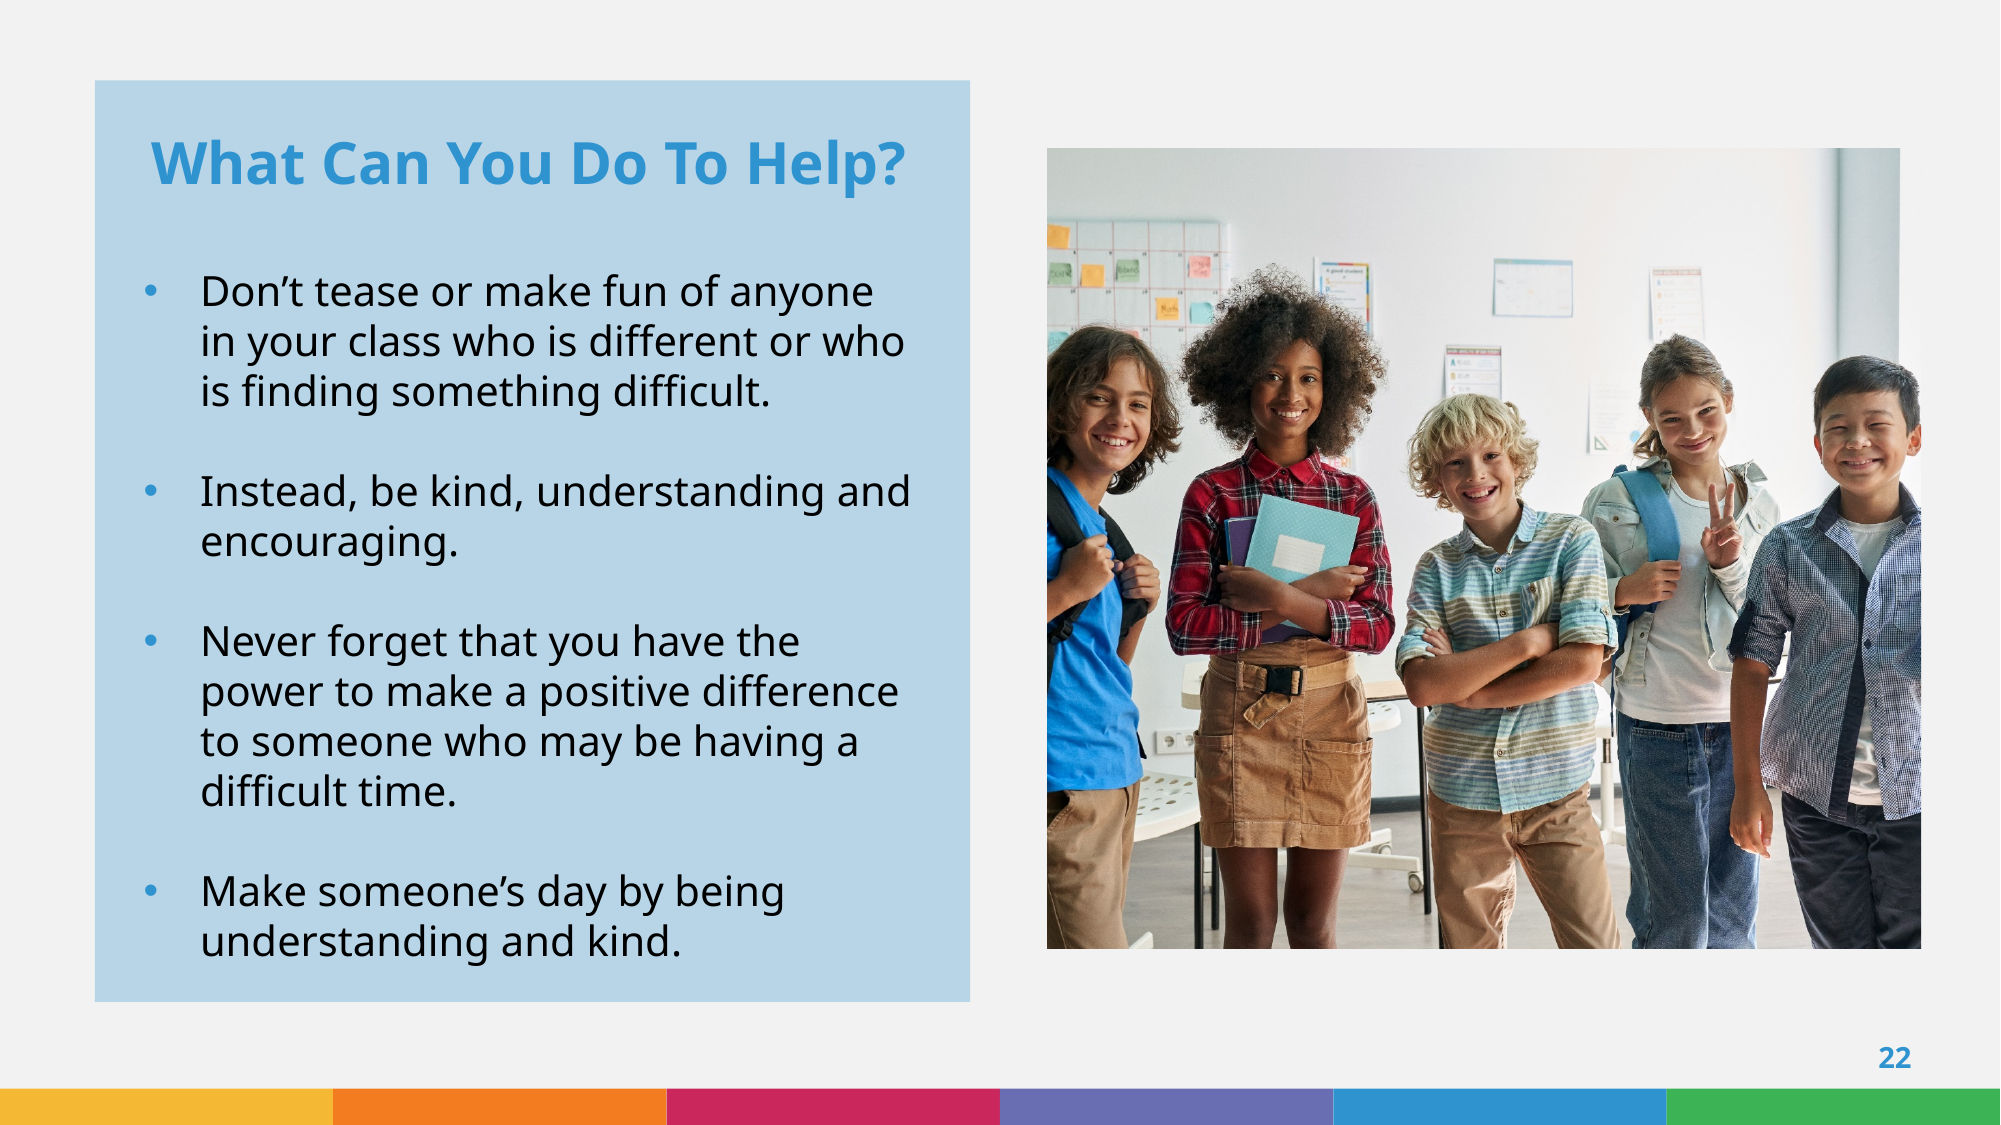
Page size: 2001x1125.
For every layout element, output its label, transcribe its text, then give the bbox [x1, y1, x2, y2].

list What Can You Do To Help? [143, 126, 914, 219]
list Don’t tease or make fun of anyone in your class who is different or who is finding something difficult. Instead, be kind, understanding and encouraging. Never forget that you have the power to make a positive difference to someone who may be having a difficult time. Make someone’s day by being understanding and kind. [143, 264, 914, 387]
picture [1046, 144, 1922, 953]
